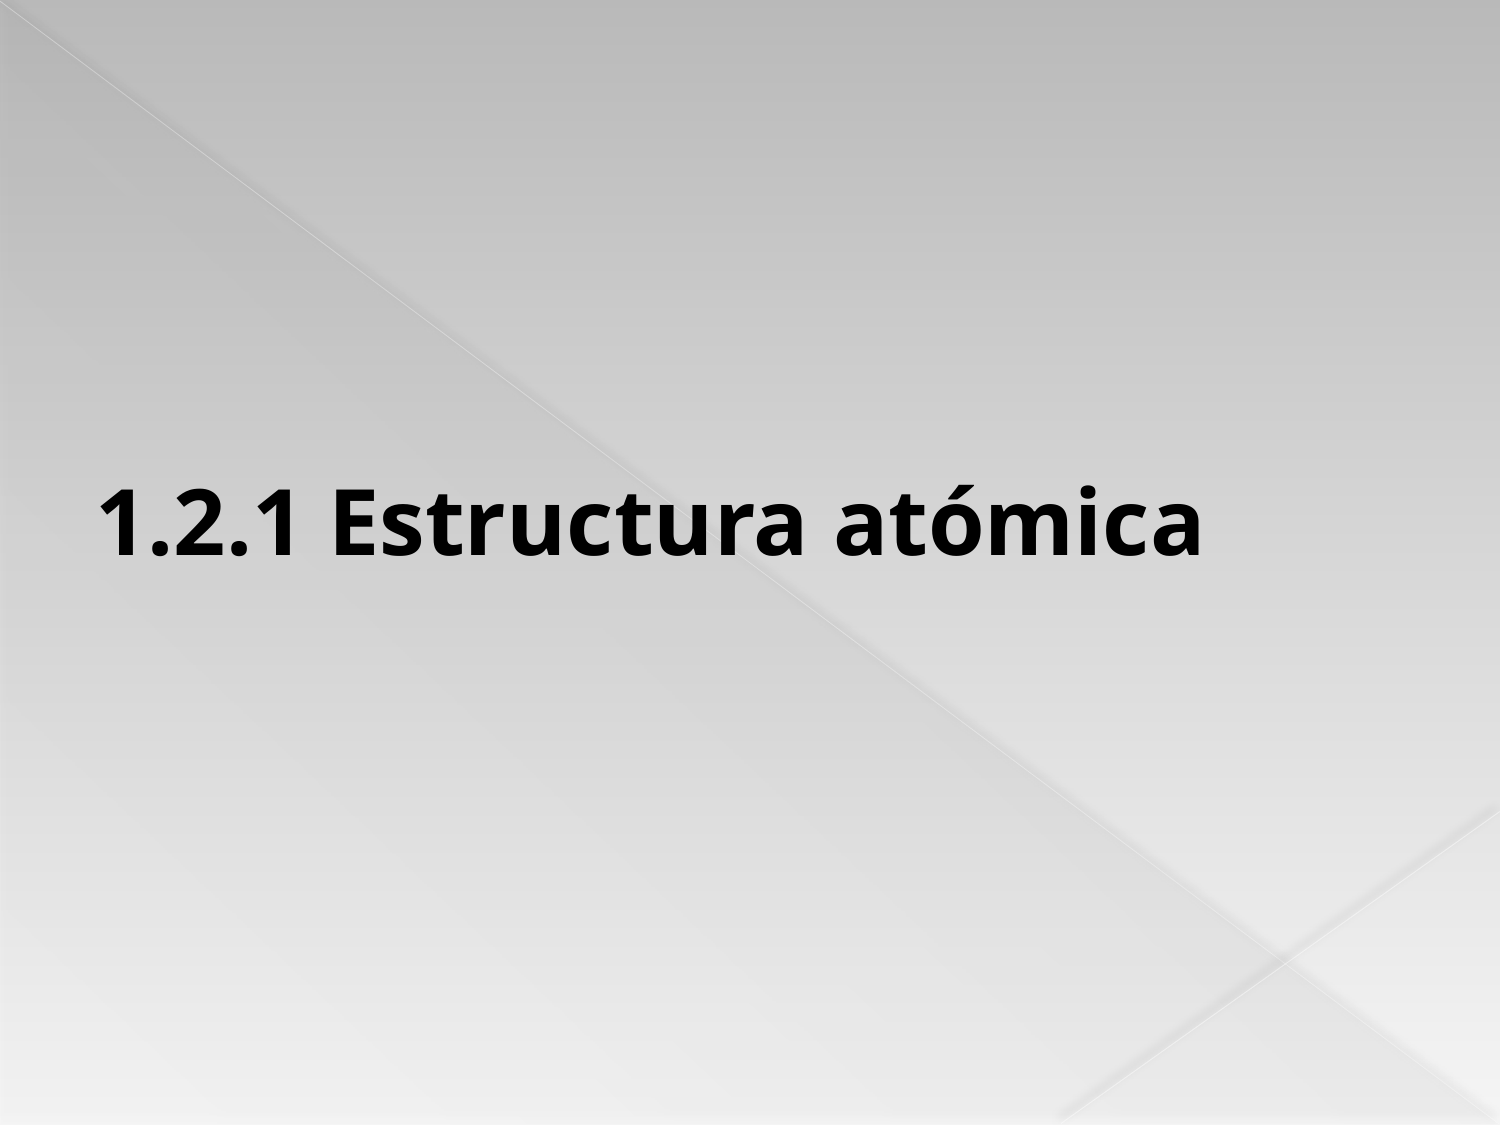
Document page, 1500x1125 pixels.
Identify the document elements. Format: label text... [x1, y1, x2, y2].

text_box 1.2.1 Estructura atómica [80, 456, 1222, 581]
